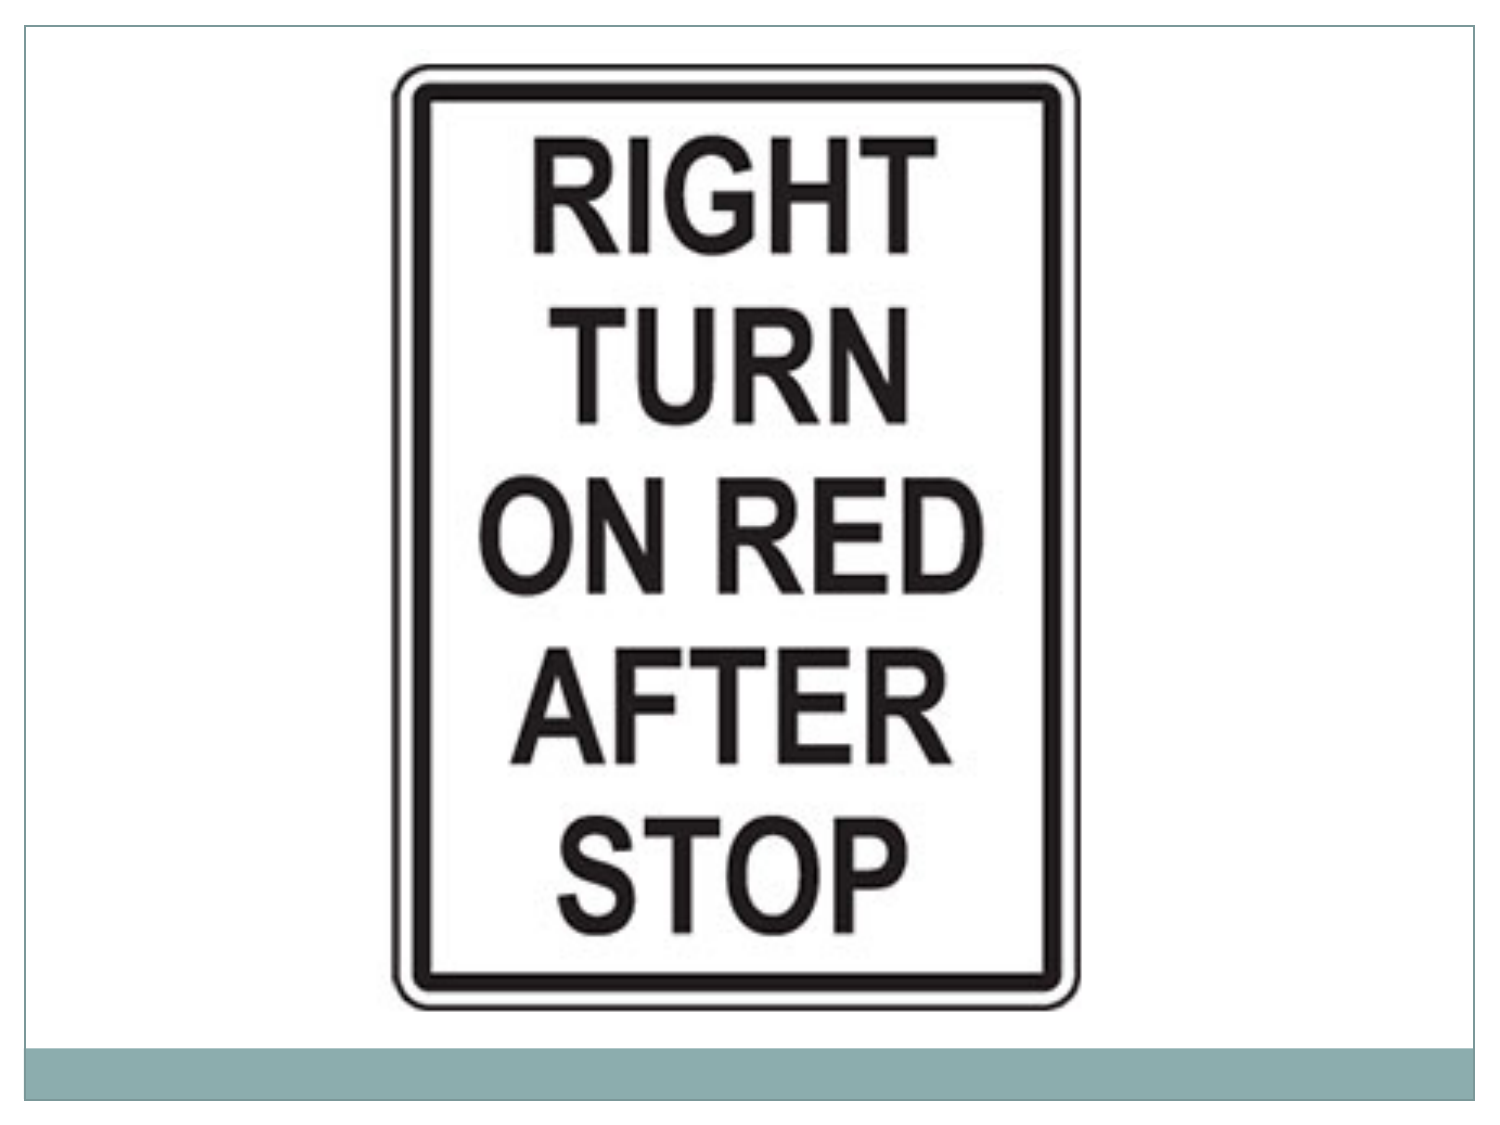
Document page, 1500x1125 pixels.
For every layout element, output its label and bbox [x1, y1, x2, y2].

list [249, 49, 1226, 1026]
